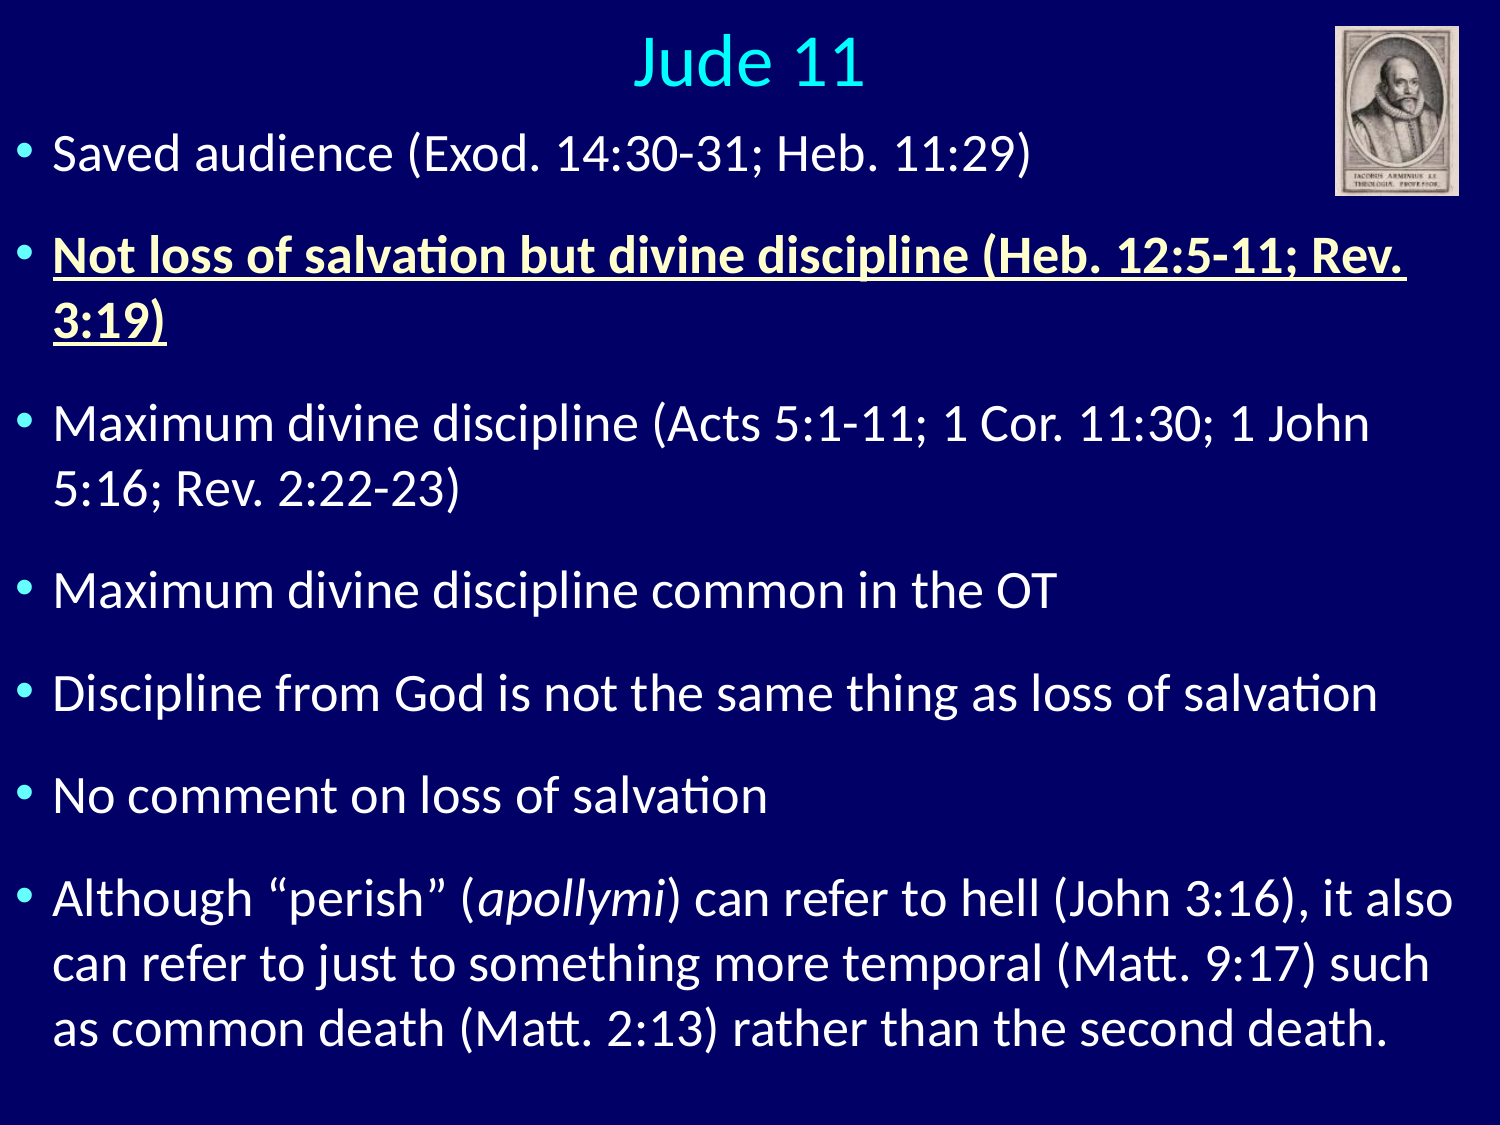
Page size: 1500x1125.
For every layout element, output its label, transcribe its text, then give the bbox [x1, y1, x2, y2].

title Jude 11 [75, 8, 1425, 106]
picture [1334, 26, 1460, 196]
list Saved audience (Exod. 14:30-31; Heb. 11:29) Not loss of salvation but divine discipline (Heb. 12:5-11; Rev. 3:19) Maximum divine discipline (Acts 5:1-11; 1 Cor. 11:30; 1 John 5:16; Rev. 2:22-23) Maximum divine discipline common in the OT Discipline from God is not the same thing as loss of salvation No comment on loss of salvation Although “perish” (apollymi) can refer to hell (John 3:16), it also can refer to just to something more temporal (Matt. 9:17) such as common death (Matt. 2:13) rather than the second death. [0, 109, 1500, 987]
